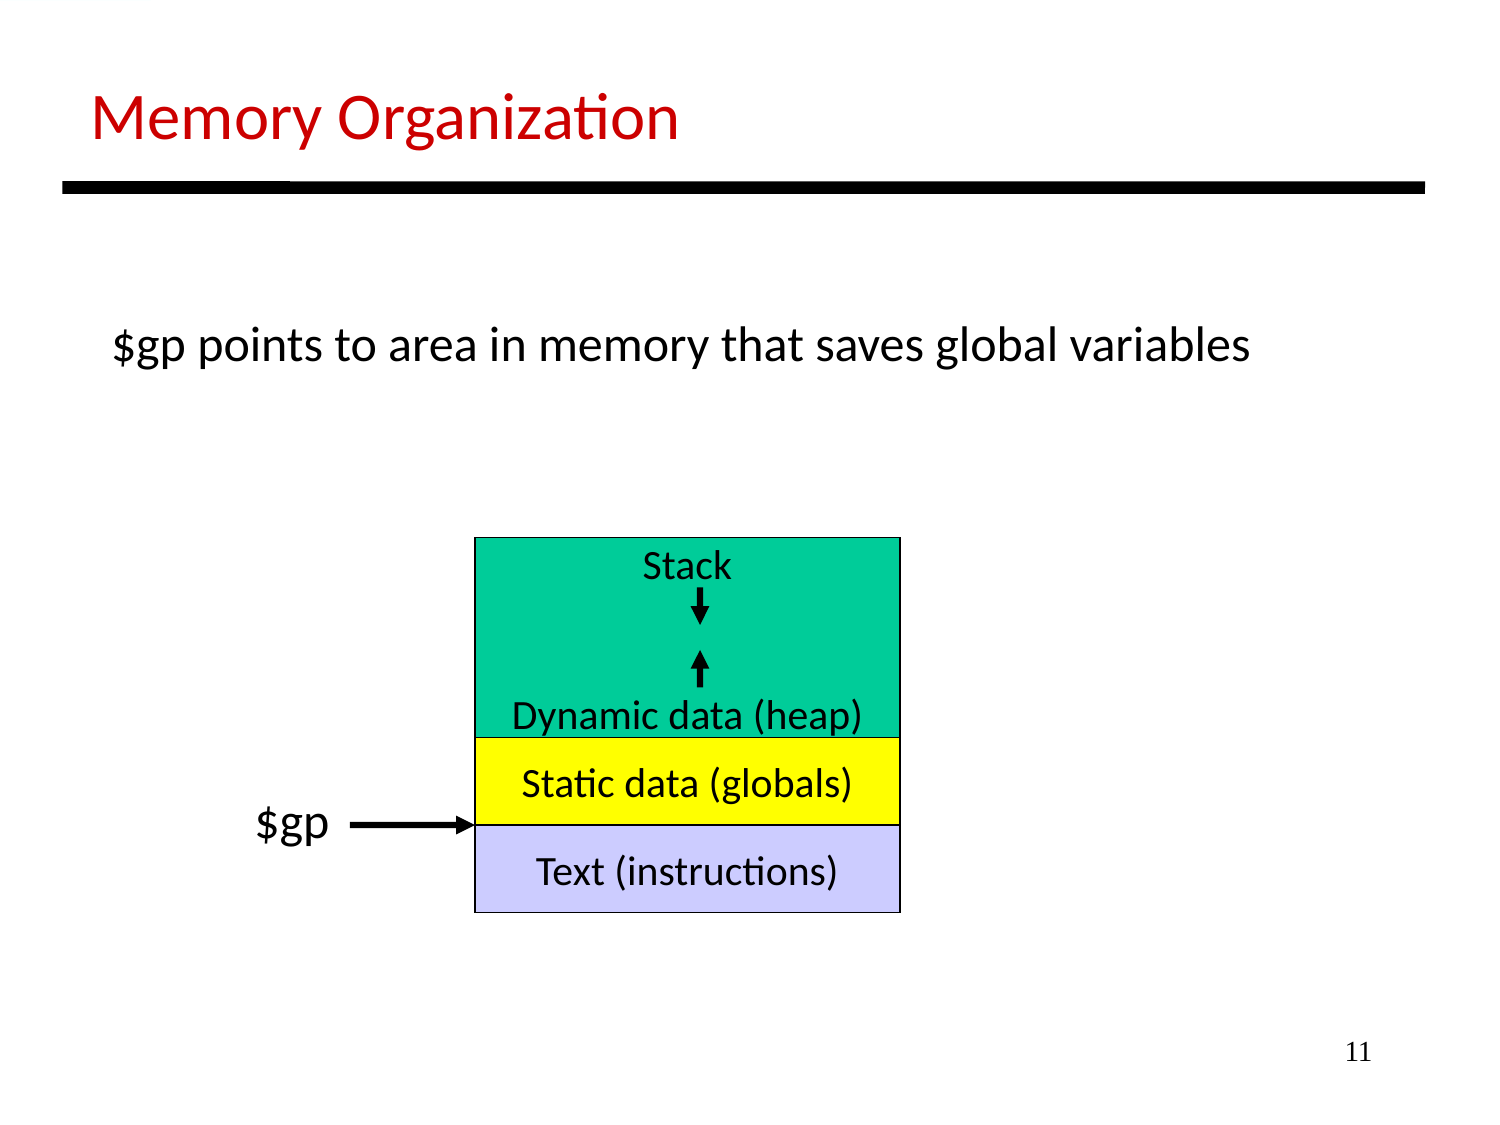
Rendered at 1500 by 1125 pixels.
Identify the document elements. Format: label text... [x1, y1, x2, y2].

text_box [349, 818, 475, 832]
text_box Memory Organization [76, 65, 697, 160]
text_box $gp [228, 781, 345, 856]
text_box [693, 649, 707, 688]
text_box Static data (globals) [474, 737, 900, 824]
slide_number 11 [1074, 1025, 1388, 1100]
text_box Text (instructions) [474, 824, 900, 913]
text_box $gp points to area in memory that saves global variables [84, 303, 1267, 439]
text_box [693, 587, 707, 625]
text_box Stack Dynamic data (heap) [474, 537, 900, 737]
